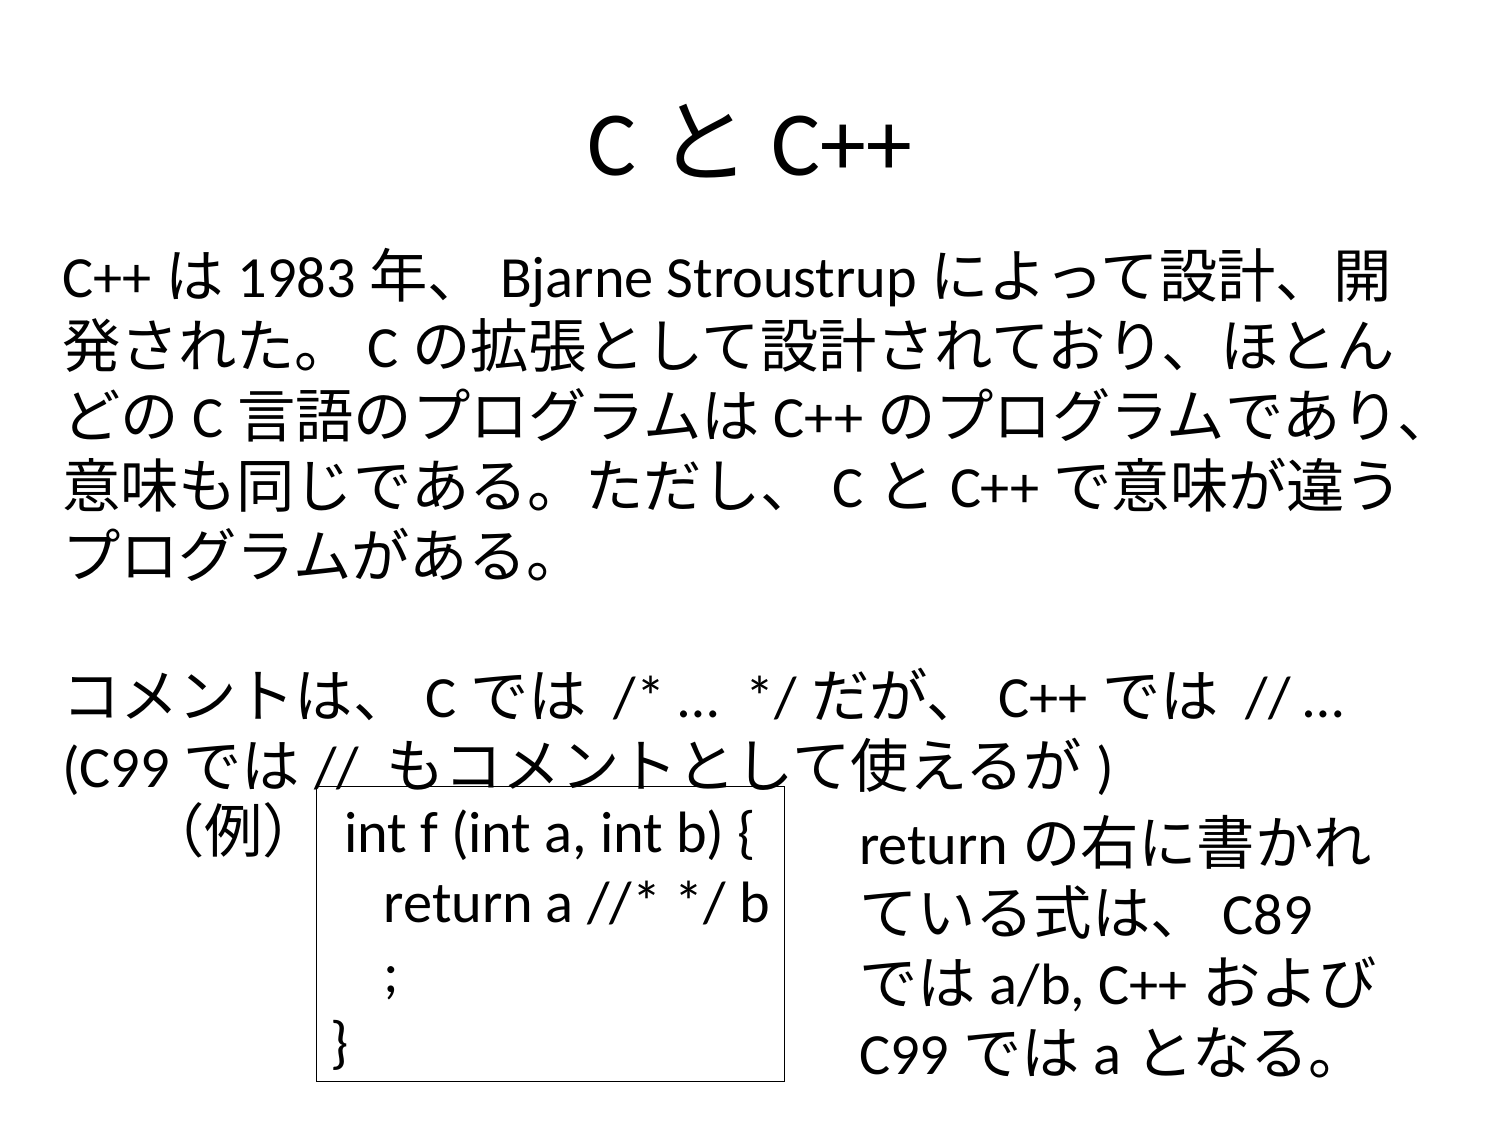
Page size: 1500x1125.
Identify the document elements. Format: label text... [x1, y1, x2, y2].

text_box C++は1983年、Bjarne Stroustrupによって設計、開発された。Cの拡張として設計されており、ほとんどのC言語のプログラムはC++のプログラムであり、意味も同じである。ただし、CとC++で意味が違うプログラムがある。 コメントは、Cでは /* … */だが、C++では // … (C99では// もコメントとして使えるが) [47, 231, 1459, 807]
text_box int f (int a, int b) { return a //* */ b ; } [316, 786, 785, 1082]
text_box （例） [131, 786, 316, 872]
title CとC++ [75, 45, 1425, 231]
text_box returnの右に書かれている式は、C89ではa/b, C++およびC99ではaとなる。 [844, 798, 1400, 1094]
